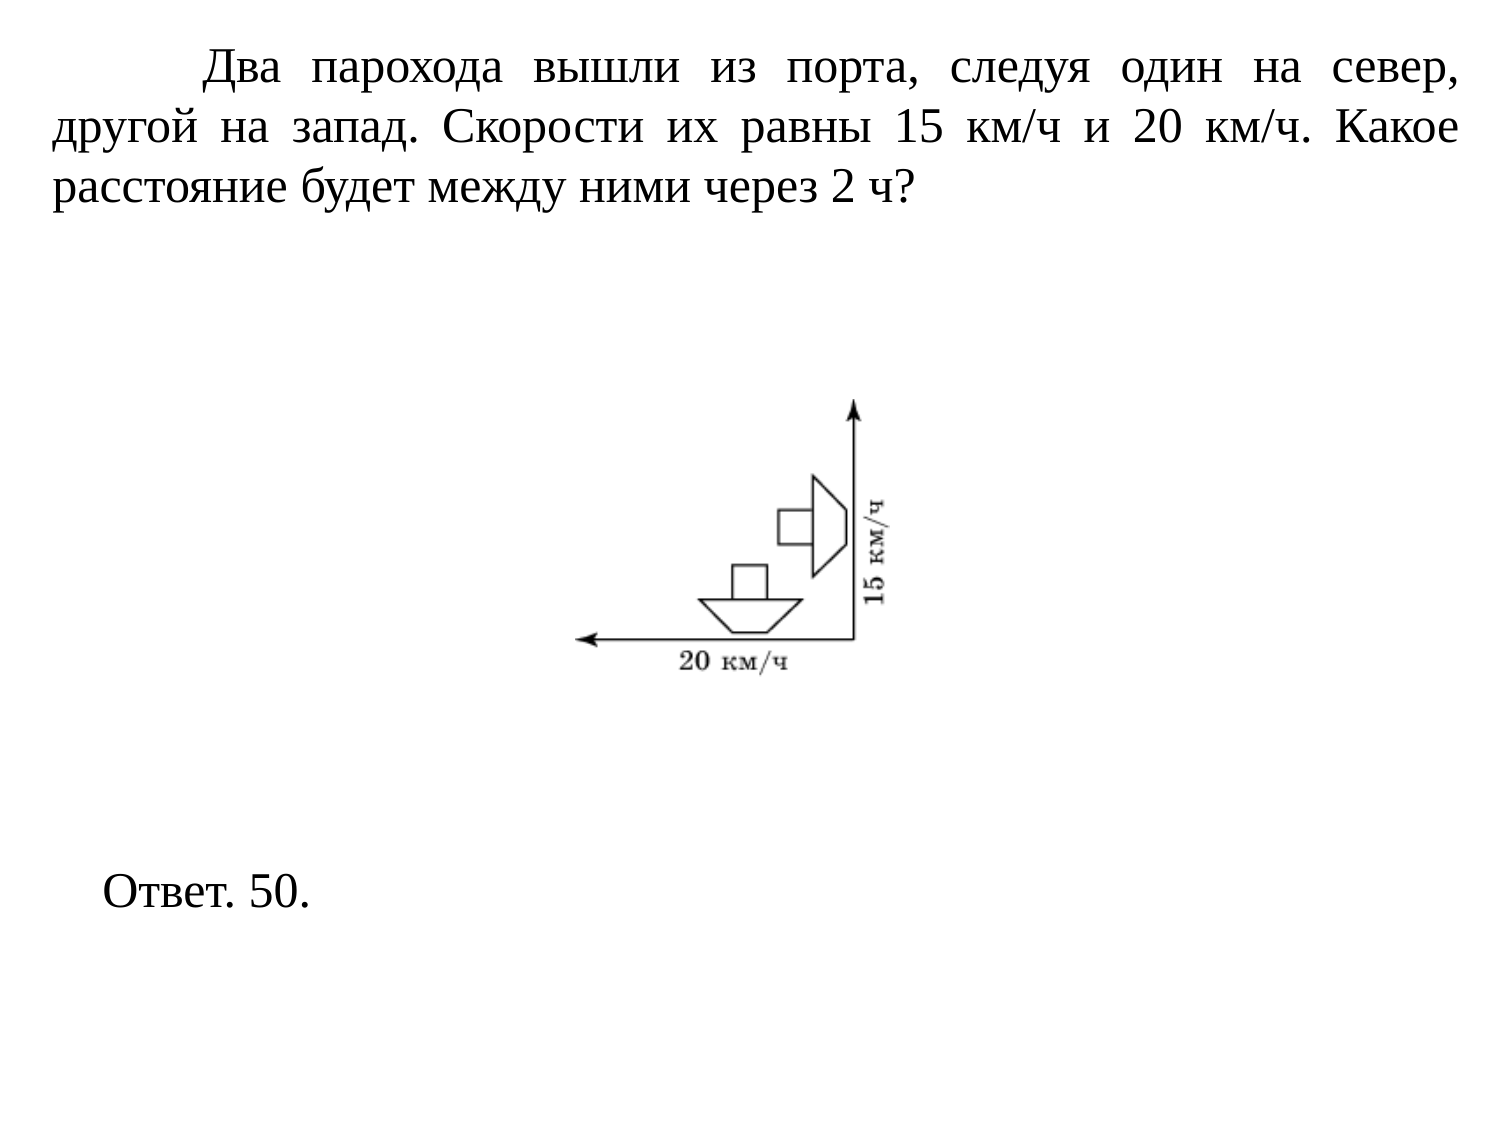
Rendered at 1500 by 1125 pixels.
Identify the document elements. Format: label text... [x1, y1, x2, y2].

picture [574, 399, 890, 677]
text_box Ответ. 50. [87, 849, 463, 925]
text_box Два парохода вышли из порта, следуя один на север, другой на запад. Скорости их равны 15 км/ч и 20 км/ч. Какое расстояние будет между ними через 2 ч? [37, 24, 1475, 220]
